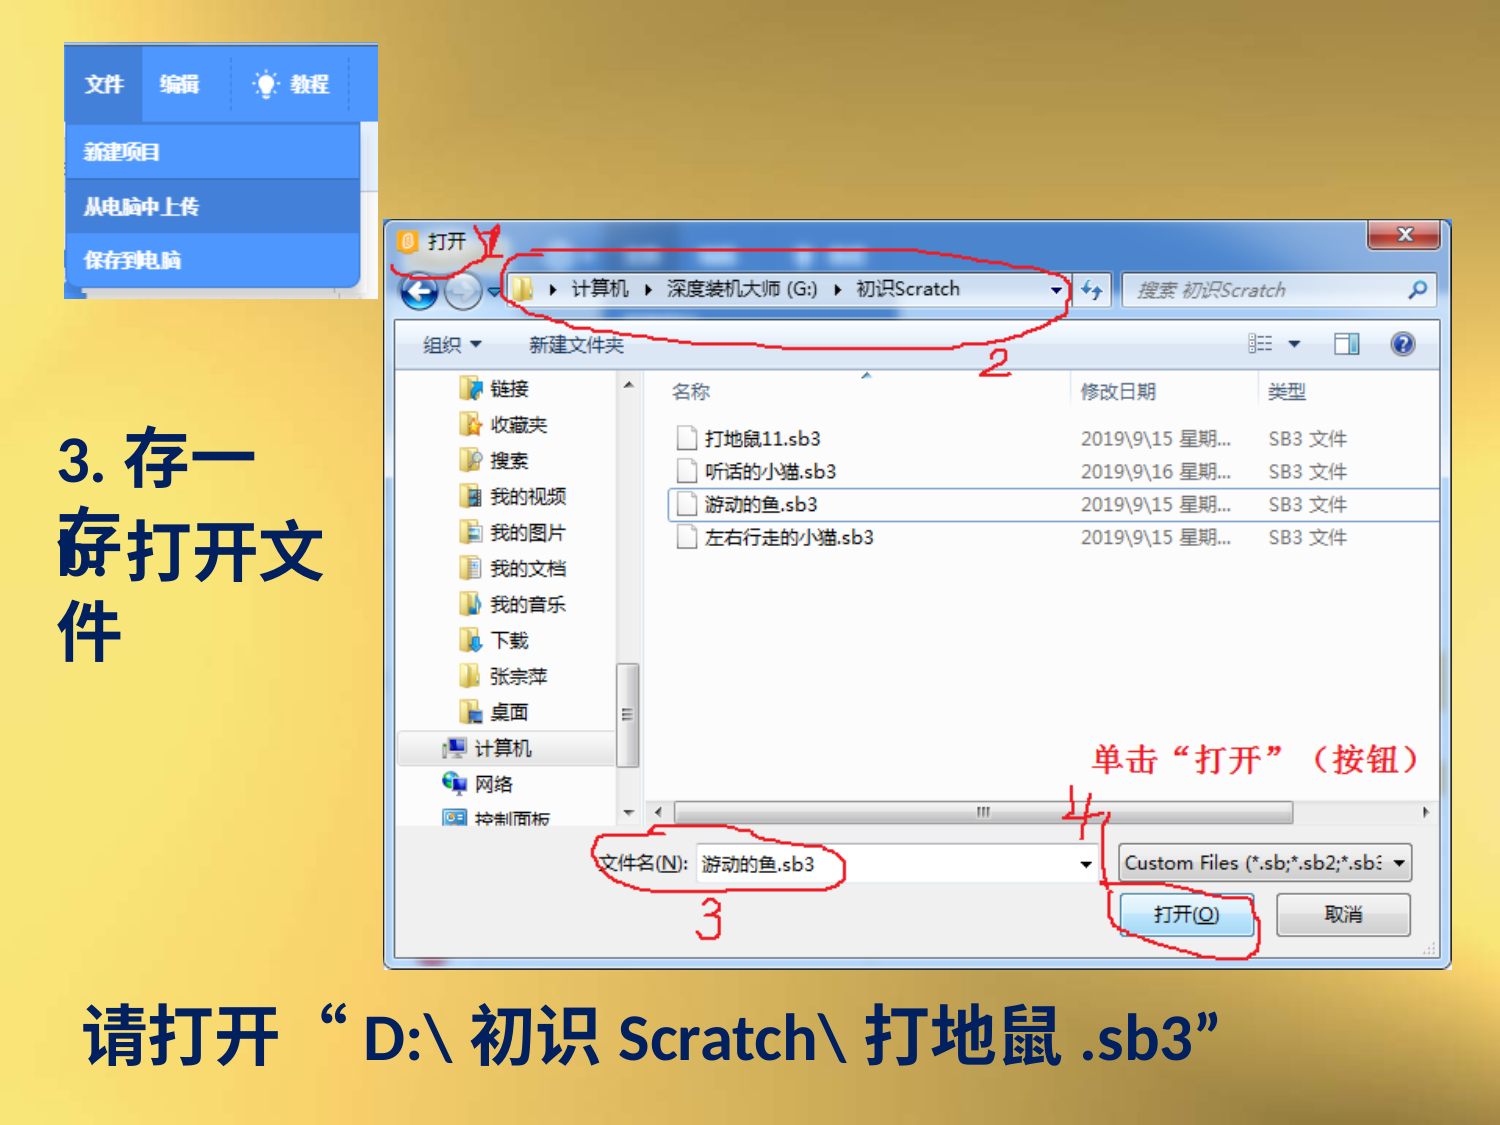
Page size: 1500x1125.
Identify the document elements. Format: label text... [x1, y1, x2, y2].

text_box 请打开“D:\初识Scratch\打地鼠.sb3” [66, 986, 1247, 1081]
text_box b.打开文件 [41, 501, 377, 677]
picture [0, 0, 1500, 1125]
text_box 3.存一存 [41, 408, 337, 501]
